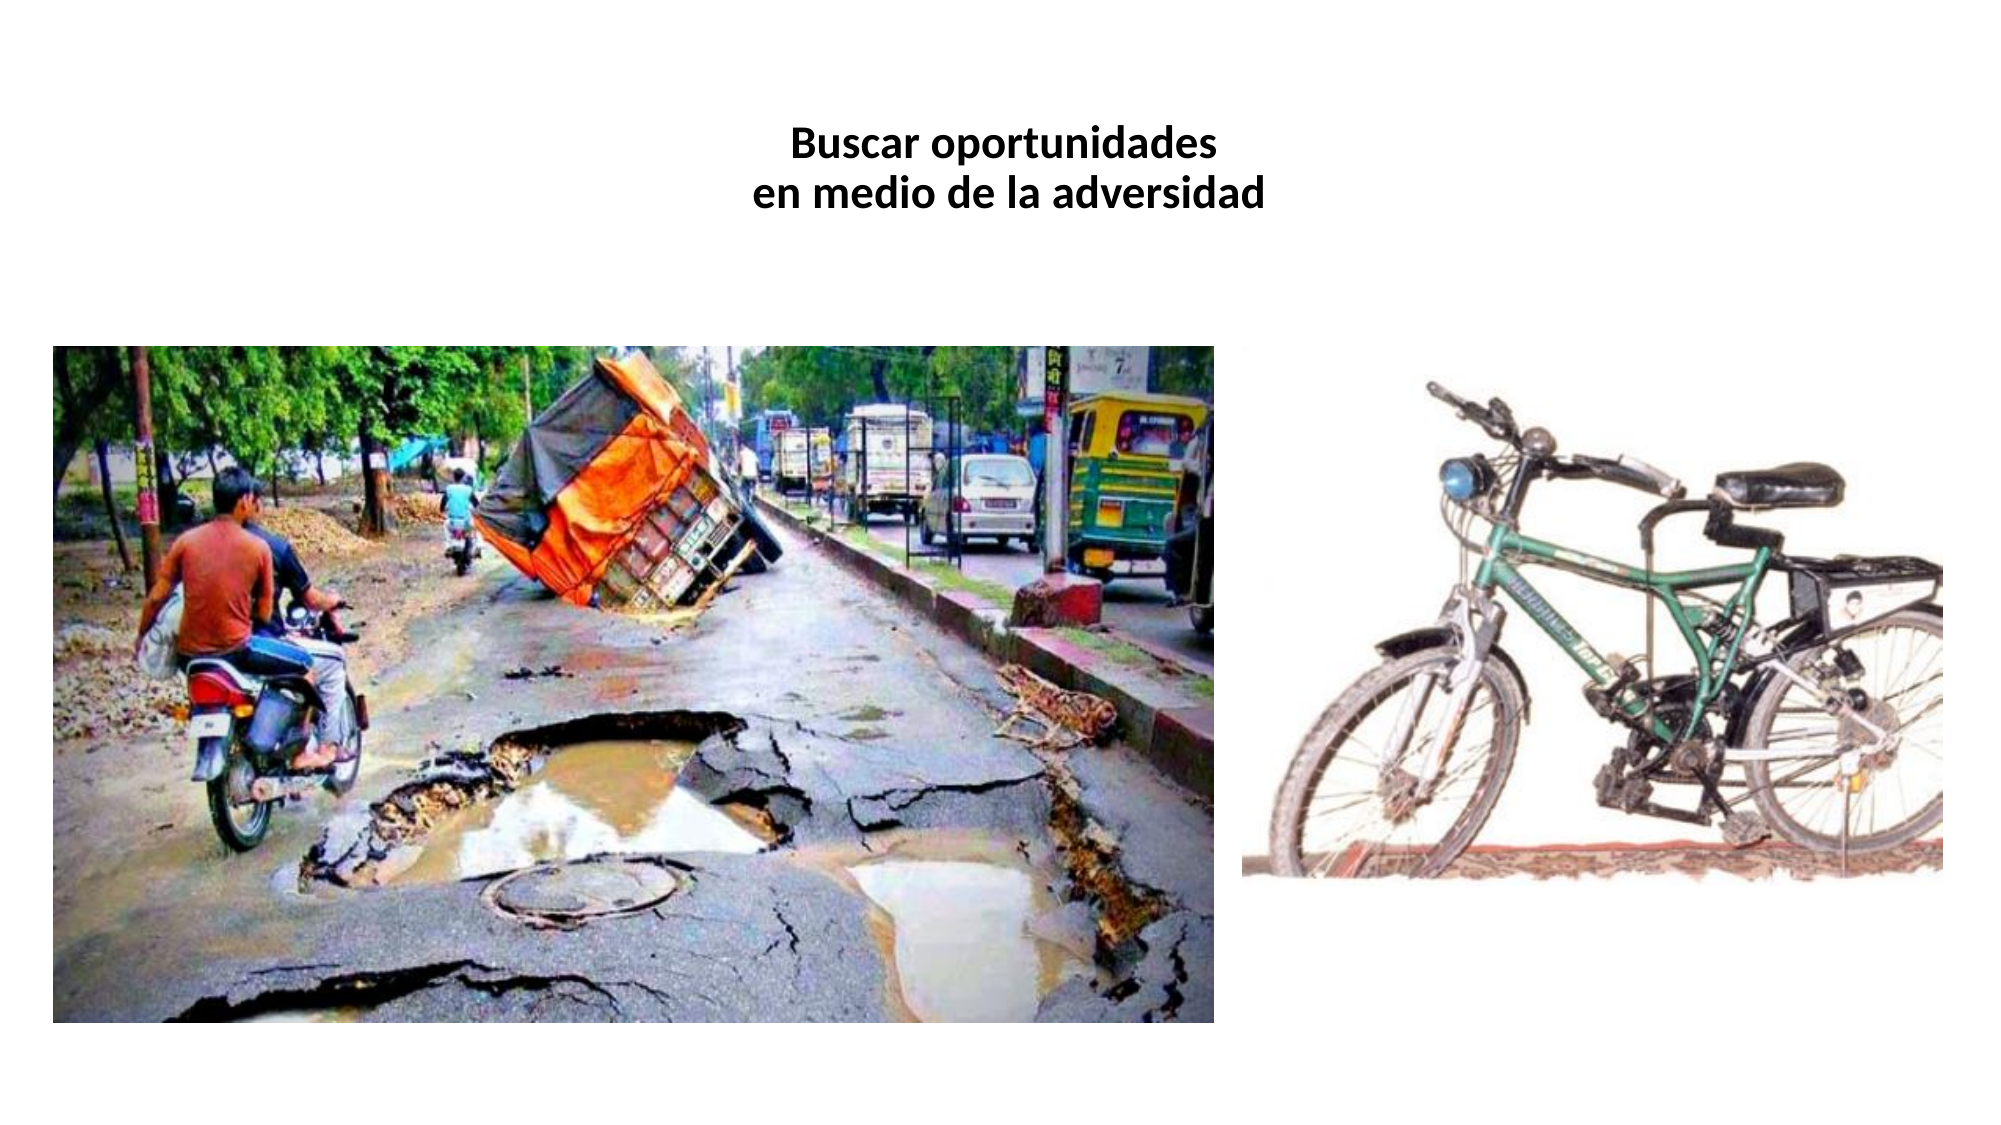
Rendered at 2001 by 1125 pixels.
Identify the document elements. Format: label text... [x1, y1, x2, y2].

title Buscar oportunidades en medio de la adversidad [137, 59, 1863, 278]
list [1241, 346, 1943, 886]
picture [52, 346, 1214, 1023]
